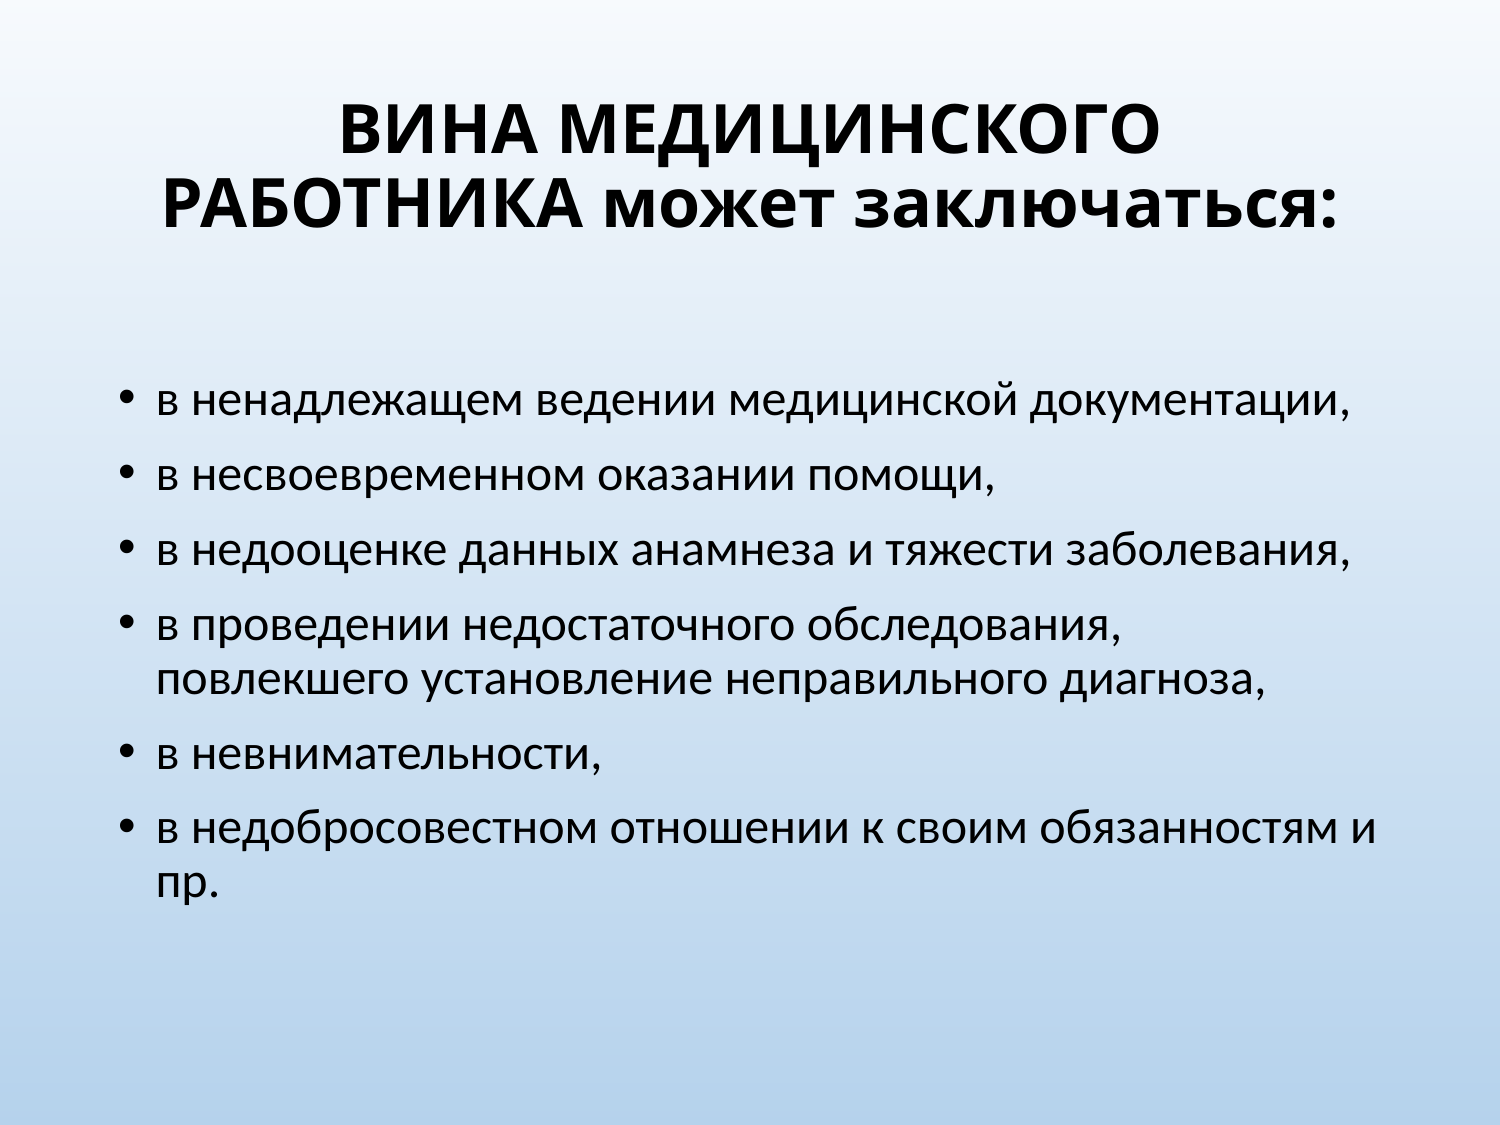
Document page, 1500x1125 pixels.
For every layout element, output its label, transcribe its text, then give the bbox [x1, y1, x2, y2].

list в ненадлежащем ведении медицинской документации, в несвоевременном оказании помощи, в недооценке данных анамнеза и тяжести заболевания, в проведении недостаточного обследования, повлекшего установление неправильного диагноза, в невнимательности, в недобросовестном отношении к своим обязанностям и пр. [103, 365, 1397, 1014]
title ВИНА МЕДИЦИНСКОГО РАБОТНИКА может заключаться: [103, 59, 1397, 278]
